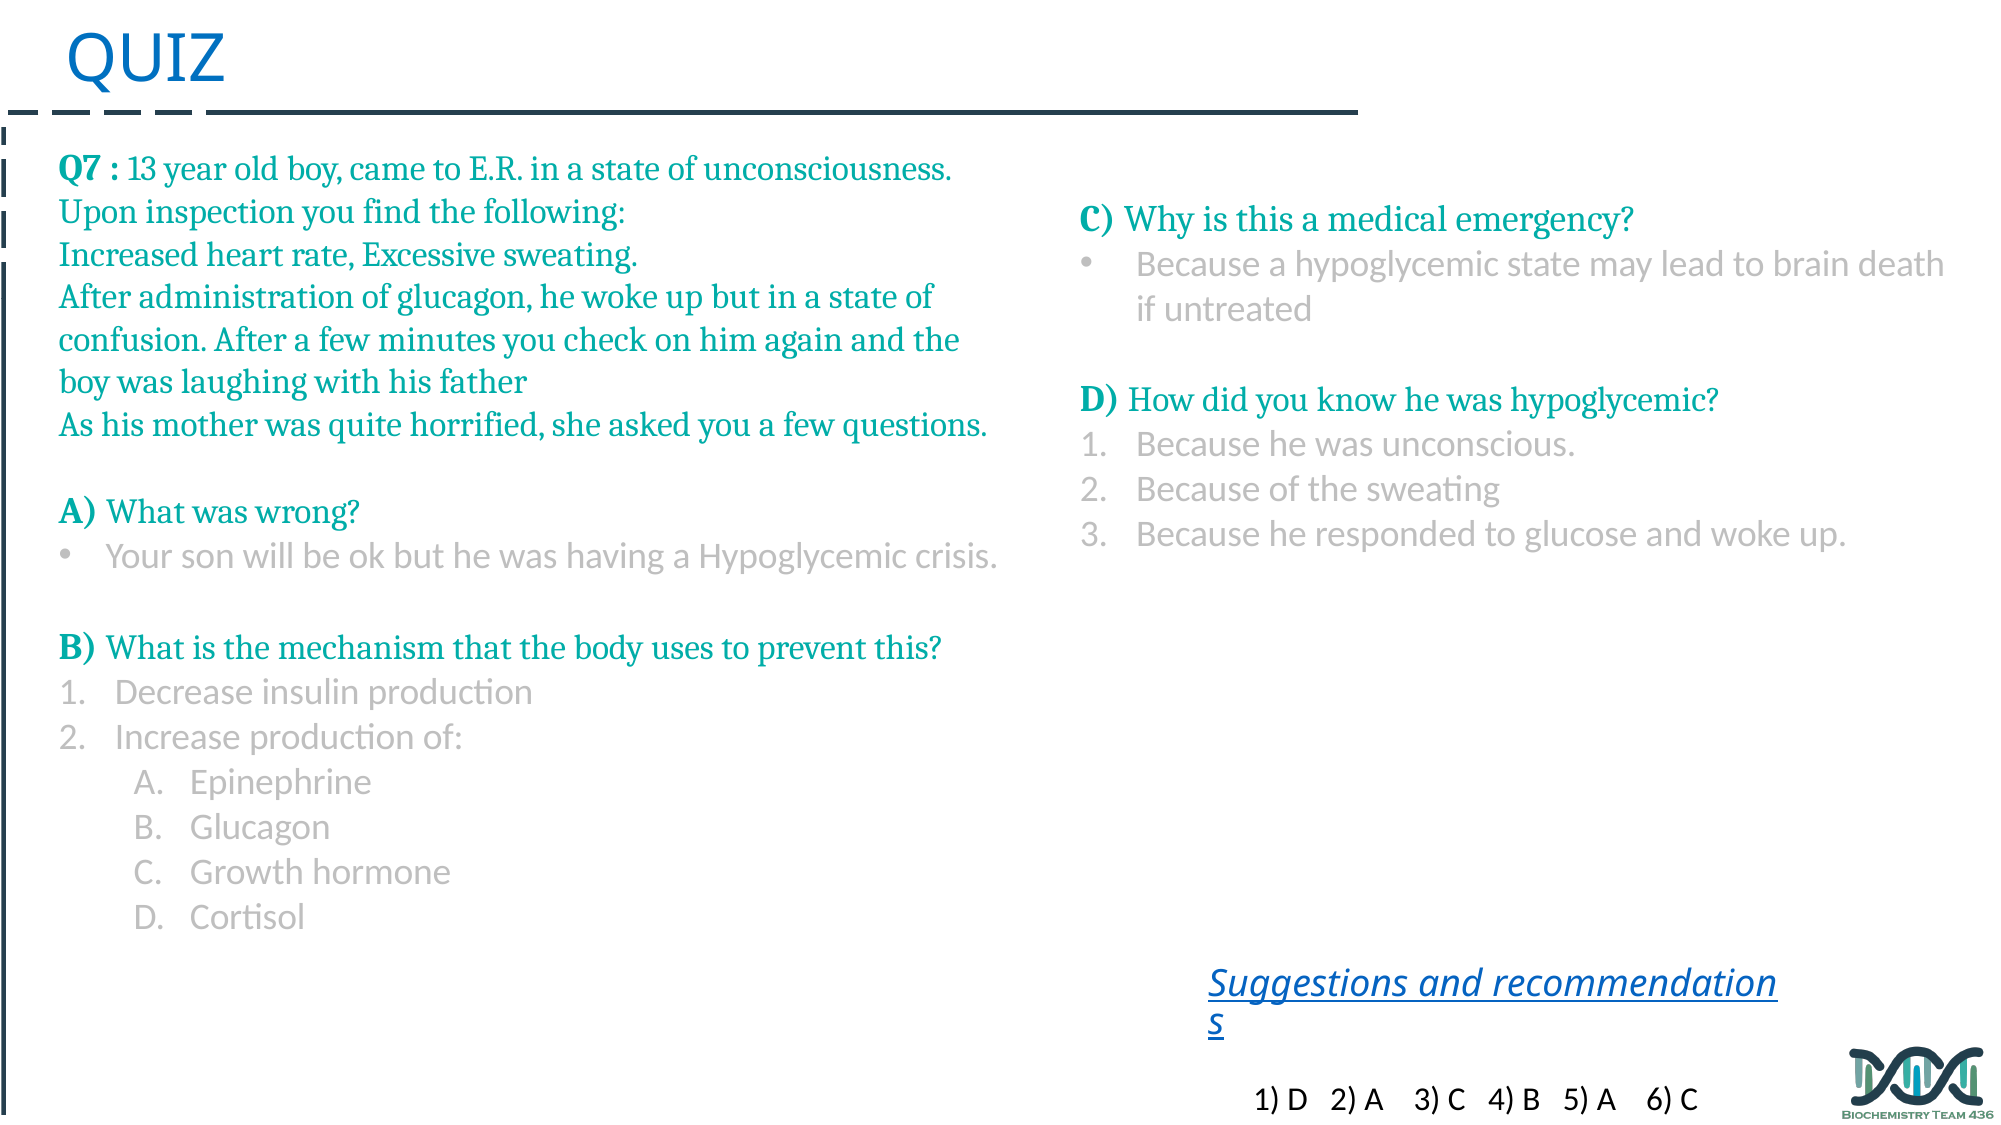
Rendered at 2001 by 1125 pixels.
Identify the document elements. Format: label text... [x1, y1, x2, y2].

picture [1834, 1046, 2001, 1125]
text_box Suggestions and recommendations [1193, 951, 1808, 1018]
text_box QUIZ [50, 16, 242, 103]
text_box C) Why is this a medical emergency? Because a hypoglycemic state may lead to brain death if untreated D) How did you know he was hypoglycemic? Because he was unconscious. Because of the sweating Because he responded to glucose and woke up. [1065, 141, 1968, 562]
text_box 1) D 2) A 3) C 4) B 5) A 6) C [1238, 1069, 1763, 1125]
text_box Q7 : 13 year old boy, came to E.R. in a state of unconsciousness. Upon inspection you find the following: Increased heart rate, Excessive sweating. After administration of glucagon, he woke up but in a state of confusion. After a few minutes you check on him again and the boy was laughing with his father As his mother was quite horrified, she asked you a few questions. A) What was wrong? Your son will be ok but he was having a Hypoglycemic crisis. B) What is the mechanism that the body uses to prevent this? Decrease insulin production Increase production of: Epinephrine Glucagon Growth hormone Cortisol [43, 135, 1030, 945]
